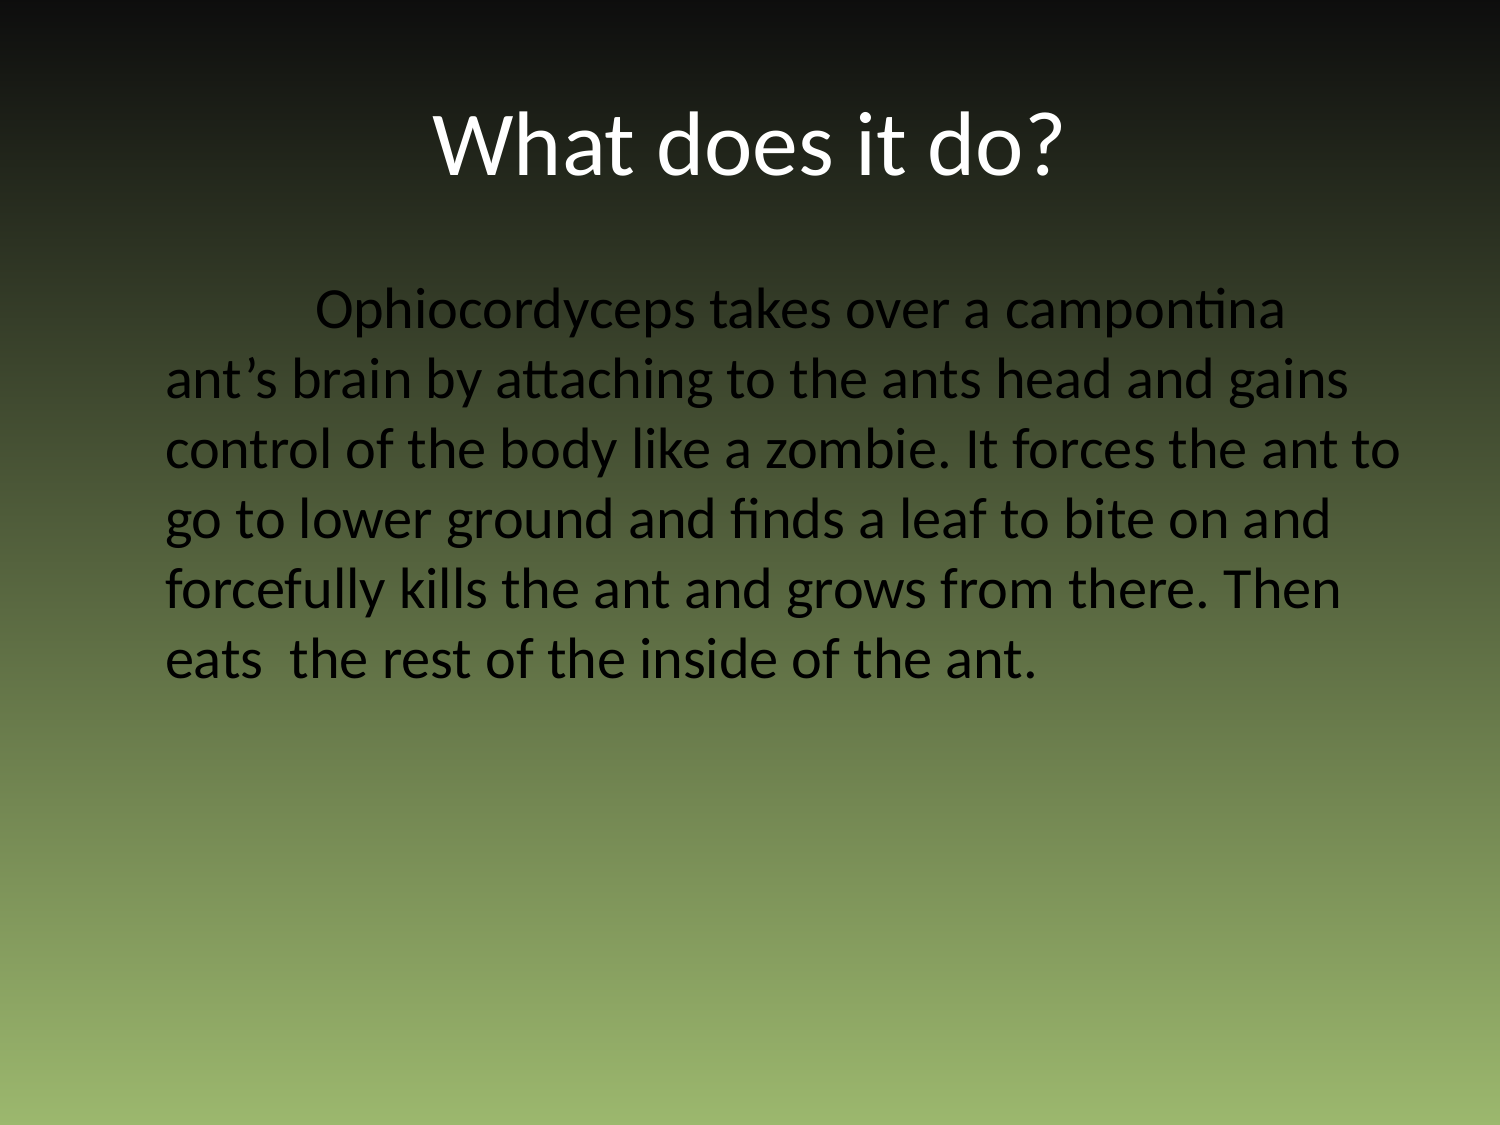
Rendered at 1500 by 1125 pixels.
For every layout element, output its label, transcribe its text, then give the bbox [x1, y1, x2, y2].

list Ophiocordyceps takes over a campontina ant’s brain by attaching to the ants head and gains control of the body like a zombie. It forces the ant to go to lower ground and finds a leaf to bite on and forcefully kills the ant and grows from there. Then eats the rest of the inside of the ant. [75, 262, 1425, 1005]
title What does it do? [75, 45, 1425, 233]
